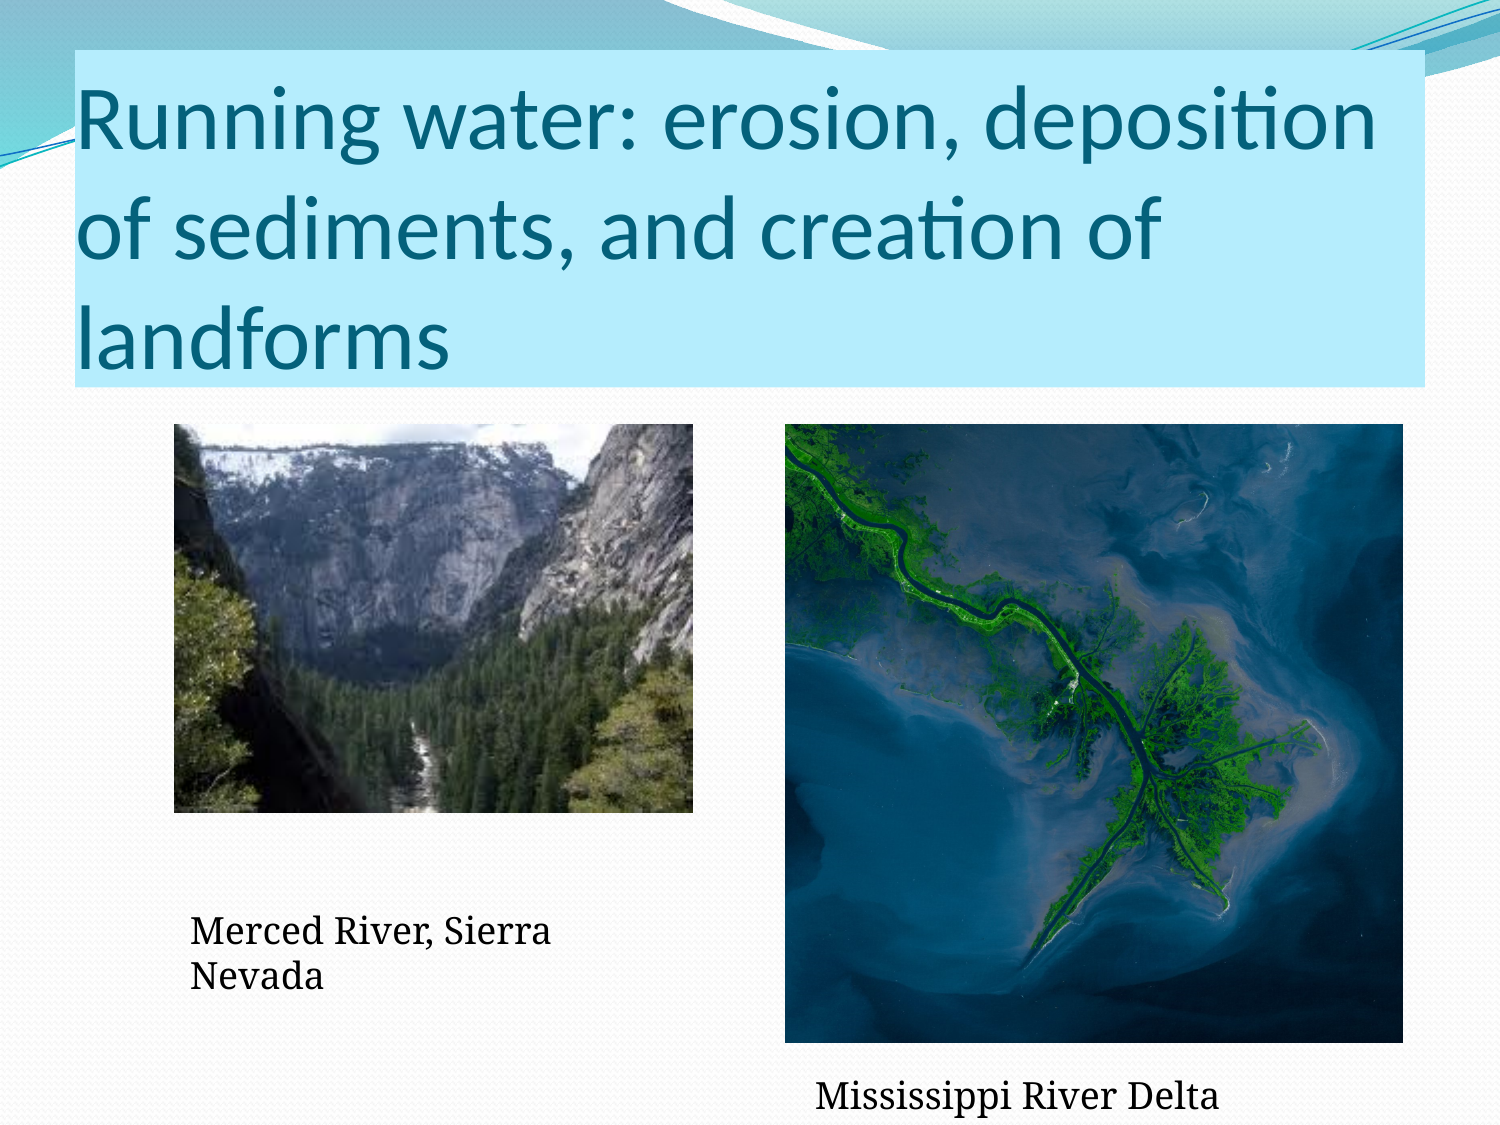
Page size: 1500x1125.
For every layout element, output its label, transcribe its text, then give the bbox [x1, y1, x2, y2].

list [174, 424, 693, 813]
title Running water: erosion, deposition of sediments, and creation of landforms [75, 50, 1425, 388]
text_box Merced River, Sierra Nevada [174, 899, 650, 1005]
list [784, 424, 1403, 1043]
text_box Mississippi River Delta [800, 1064, 1425, 1125]
